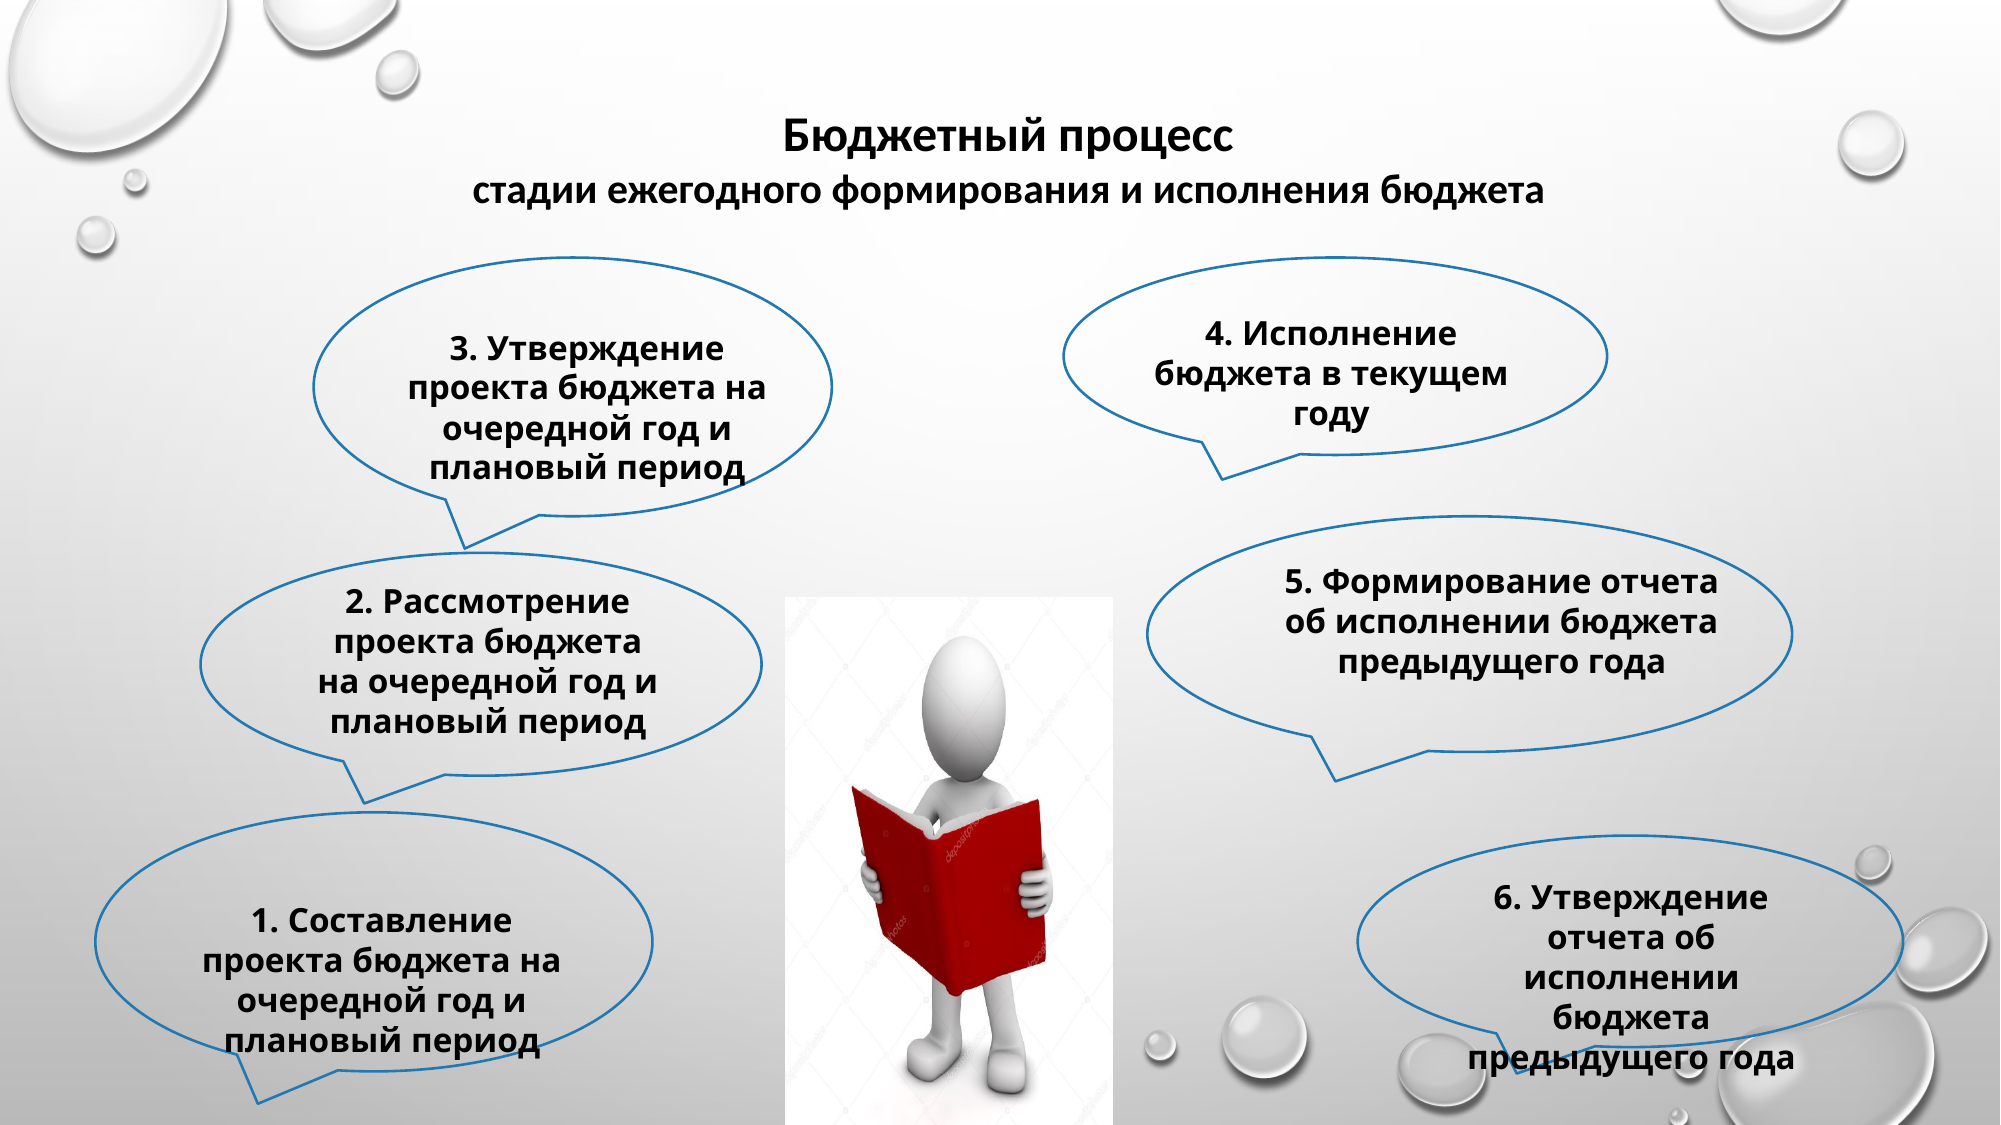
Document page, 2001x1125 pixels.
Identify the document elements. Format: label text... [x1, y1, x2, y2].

text_box [1062, 256, 1609, 418]
text_box [1356, 834, 1905, 1022]
text_box [1185, 440, 1485, 481]
text_box 1. Составление проекта бюджета на очередной год и плановый период [179, 892, 585, 1067]
text_box 4. Исполнение бюджета в текущем году [1112, 304, 1551, 440]
text_box [240, 1067, 456, 1105]
picture [0, 0, 2000, 1125]
text_box [312, 256, 796, 469]
text_box Бюджетный процесс стадии ежегодного формирования и исполнения бюджета [200, 68, 1828, 220]
text_box [423, 494, 722, 550]
text_box 5. Формирование отчета об исполнении бюджета предыдущего года [1254, 552, 1750, 688]
text_box [94, 811, 654, 1036]
text_box 3. Утверждение проекта бюджета на очередной год и плановый период [370, 319, 805, 494]
text_box [199, 578, 670, 805]
text_box 2. Рассмотрение проекта бюджета на очередной год и плановый период [297, 572, 678, 748]
text_box [678, 583, 763, 745]
text_box [805, 327, 834, 447]
text_box [1146, 514, 1794, 783]
text_box 6. Утверждение отчета об исполнении бюджета предыдущего года [1449, 868, 1814, 1084]
text_box [318, 551, 644, 572]
